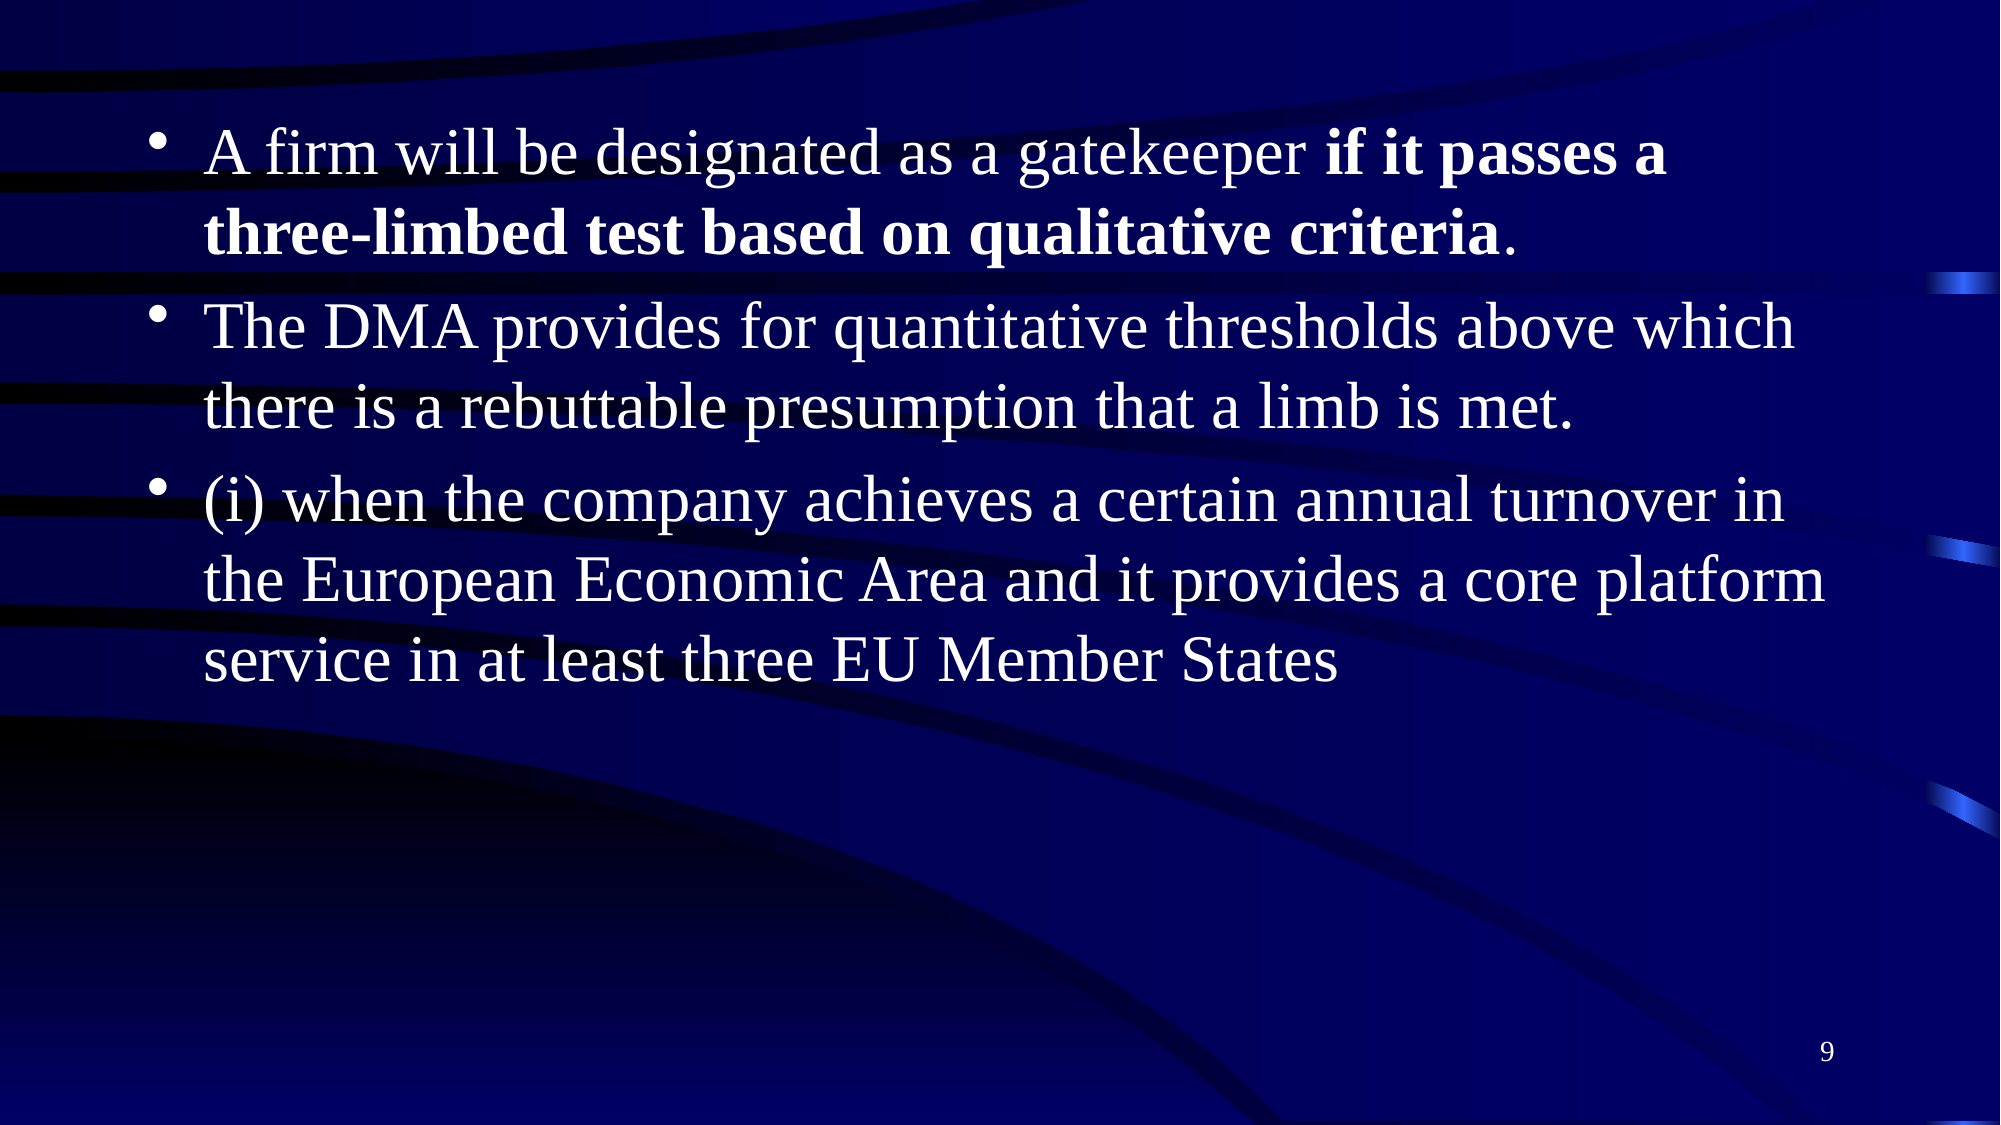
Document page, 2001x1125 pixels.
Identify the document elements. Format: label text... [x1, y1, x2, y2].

list A firm will be designated as a gatekeeper if it passes a three-limbed test based on qualitative criteria. The DMA provides for quantitative thresholds above which there is a rebuttable presumption that a limb is met. (i) when the company achieves a certain annual turnover in the European Economic Area and it provides a core platform service in at least three EU Member States [131, 100, 1850, 1000]
slide_number 9 [1433, 1024, 1851, 1101]
